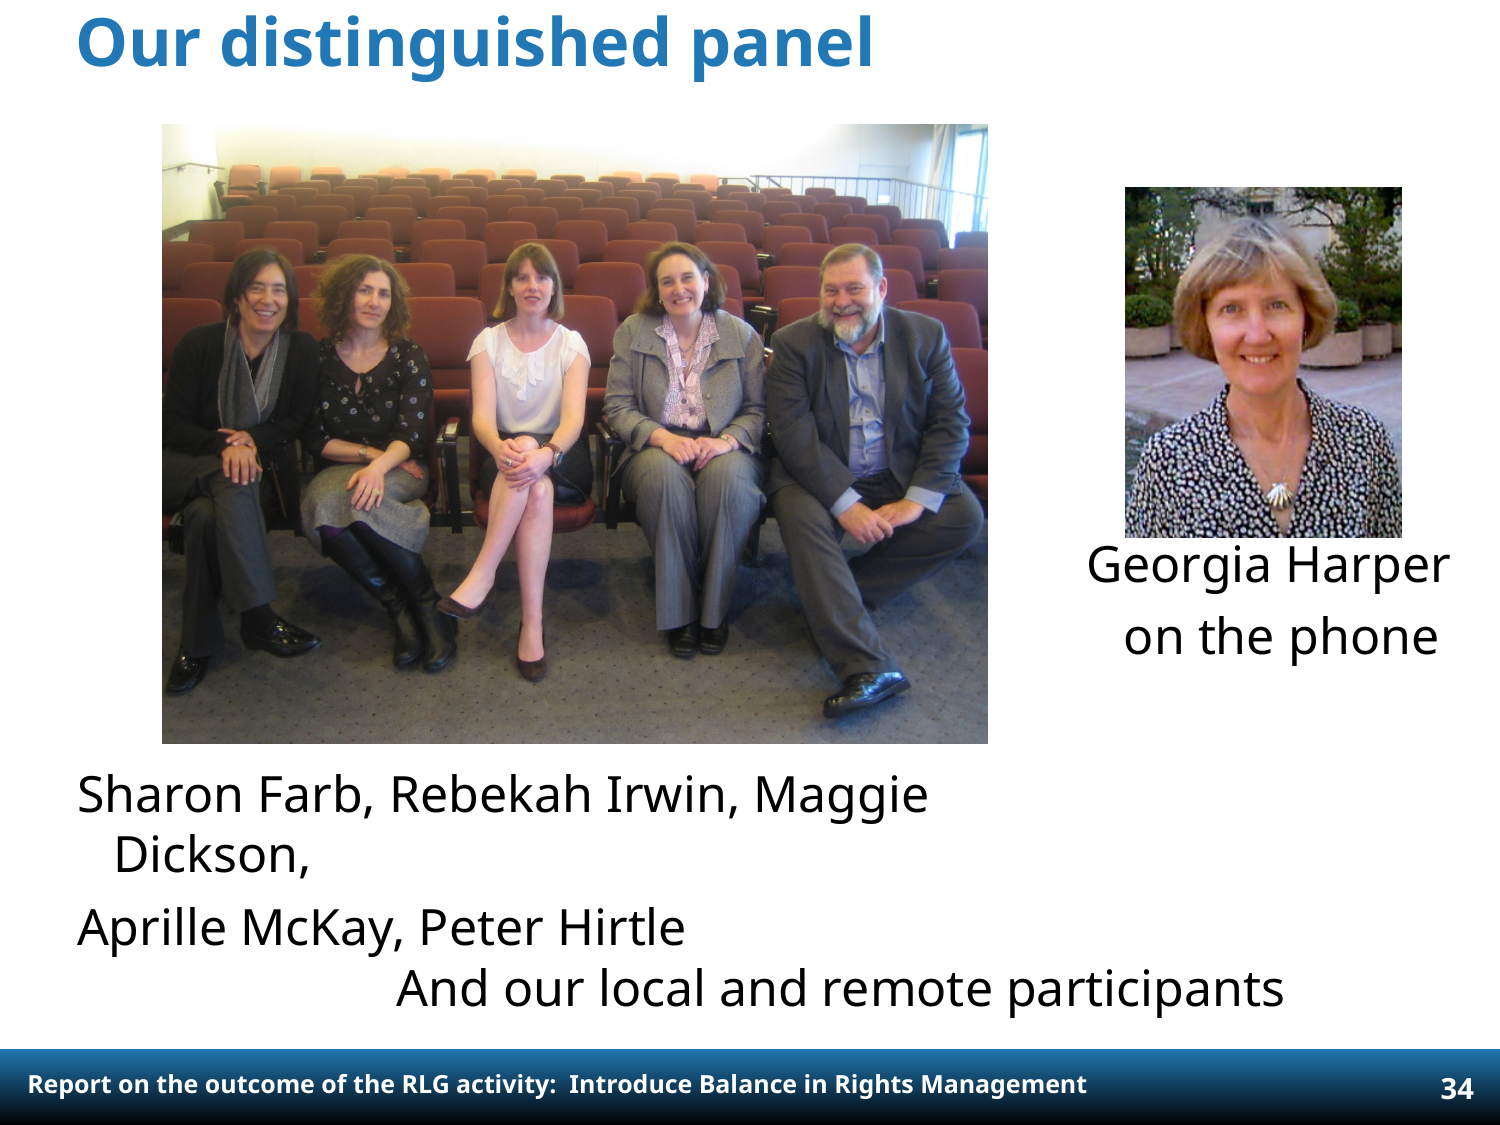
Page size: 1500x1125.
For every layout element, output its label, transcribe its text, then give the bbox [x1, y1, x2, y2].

text_box Georgia Harper on the phone [1071, 524, 1493, 770]
list Sharon Farb, Rebekah Irwin, Maggie Dickson, Aprille McKay, Peter Hirtle [74, 762, 1088, 913]
text_box And our local and remote participants [381, 937, 1301, 1122]
title Our distinguished panel [74, 0, 1222, 211]
picture [162, 124, 988, 744]
picture [1124, 187, 1403, 538]
